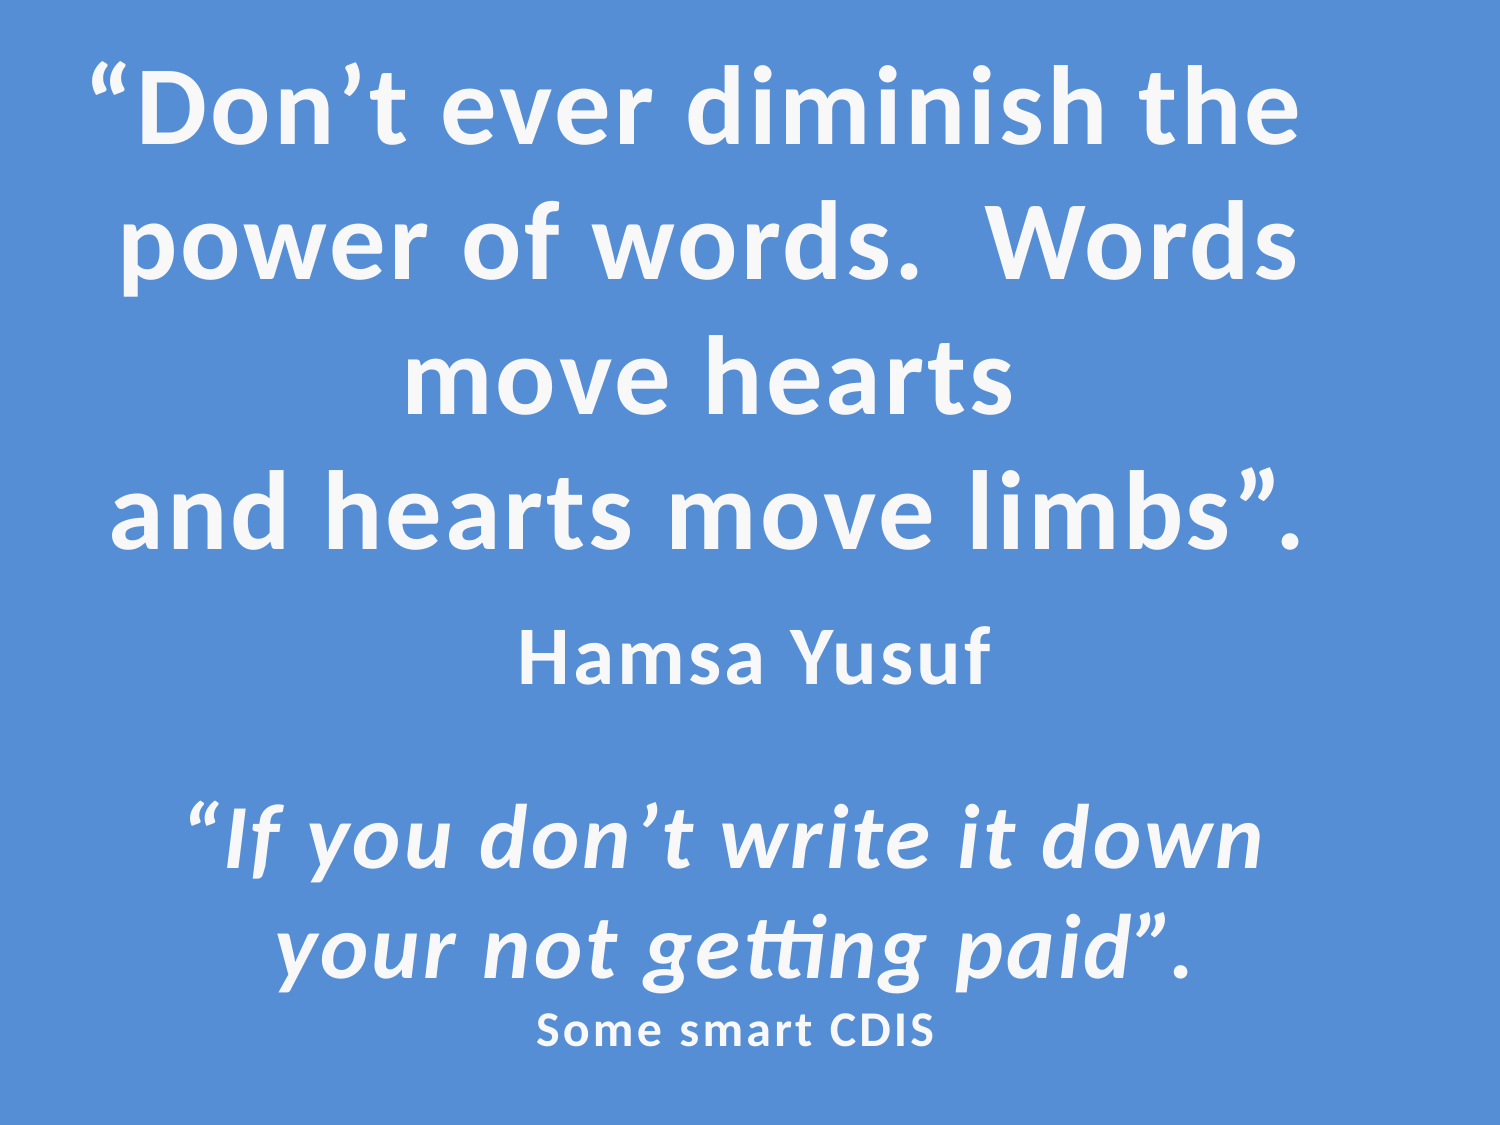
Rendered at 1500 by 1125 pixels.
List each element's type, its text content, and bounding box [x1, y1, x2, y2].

text_box “Don’t ever diminish the power of words. Words move hearts and hearts move limbs”. Hamsa Yusuf [69, 24, 1348, 715]
text_box “If you don’t write it down your not getting paid”. Some smart CDIS [165, 769, 1306, 1125]
